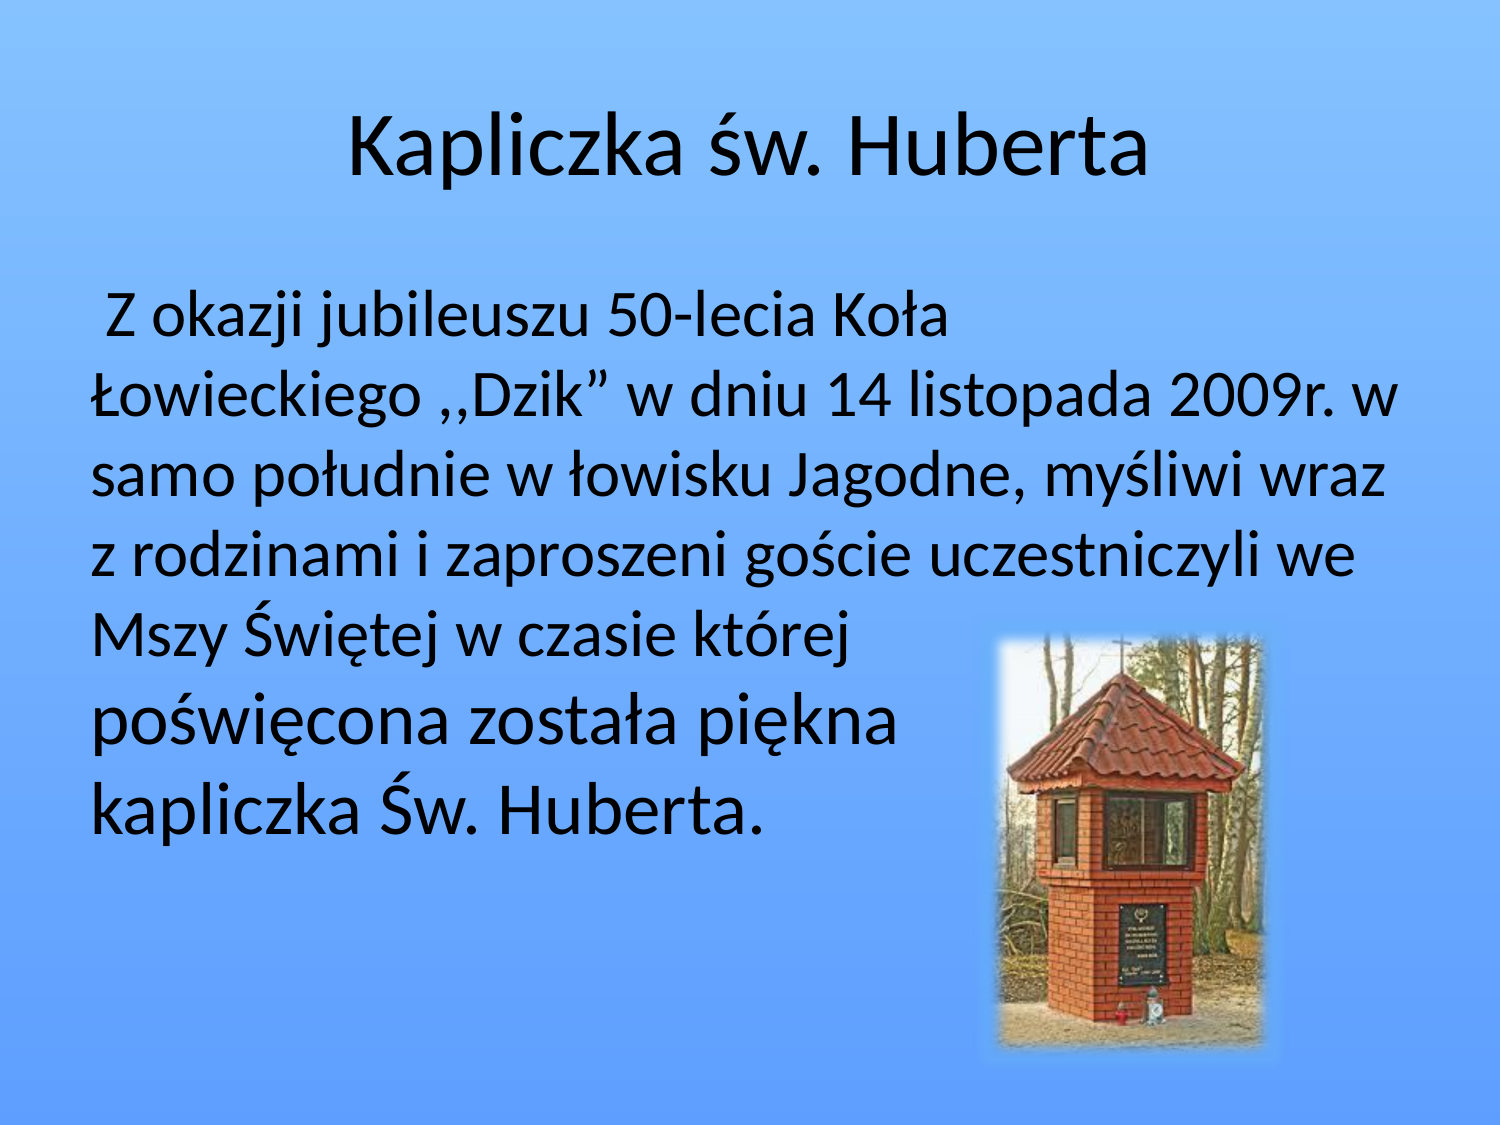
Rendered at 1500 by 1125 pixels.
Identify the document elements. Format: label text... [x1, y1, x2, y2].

picture [987, 628, 1274, 1059]
list Z okazji jubileuszu 50-lecia Koła Łowieckiego ,,Dzik” w dniu 14 listopada 2009r. w samo południe w łowisku Jagodne, myśliwi wraz z rodzinami i zaproszeni goście uczestniczyli we Mszy Świętej w czasie której poświęcona została piękna kapliczka Św. Huberta. [75, 262, 1425, 1005]
title Kapliczka św. Huberta [75, 45, 1425, 233]
